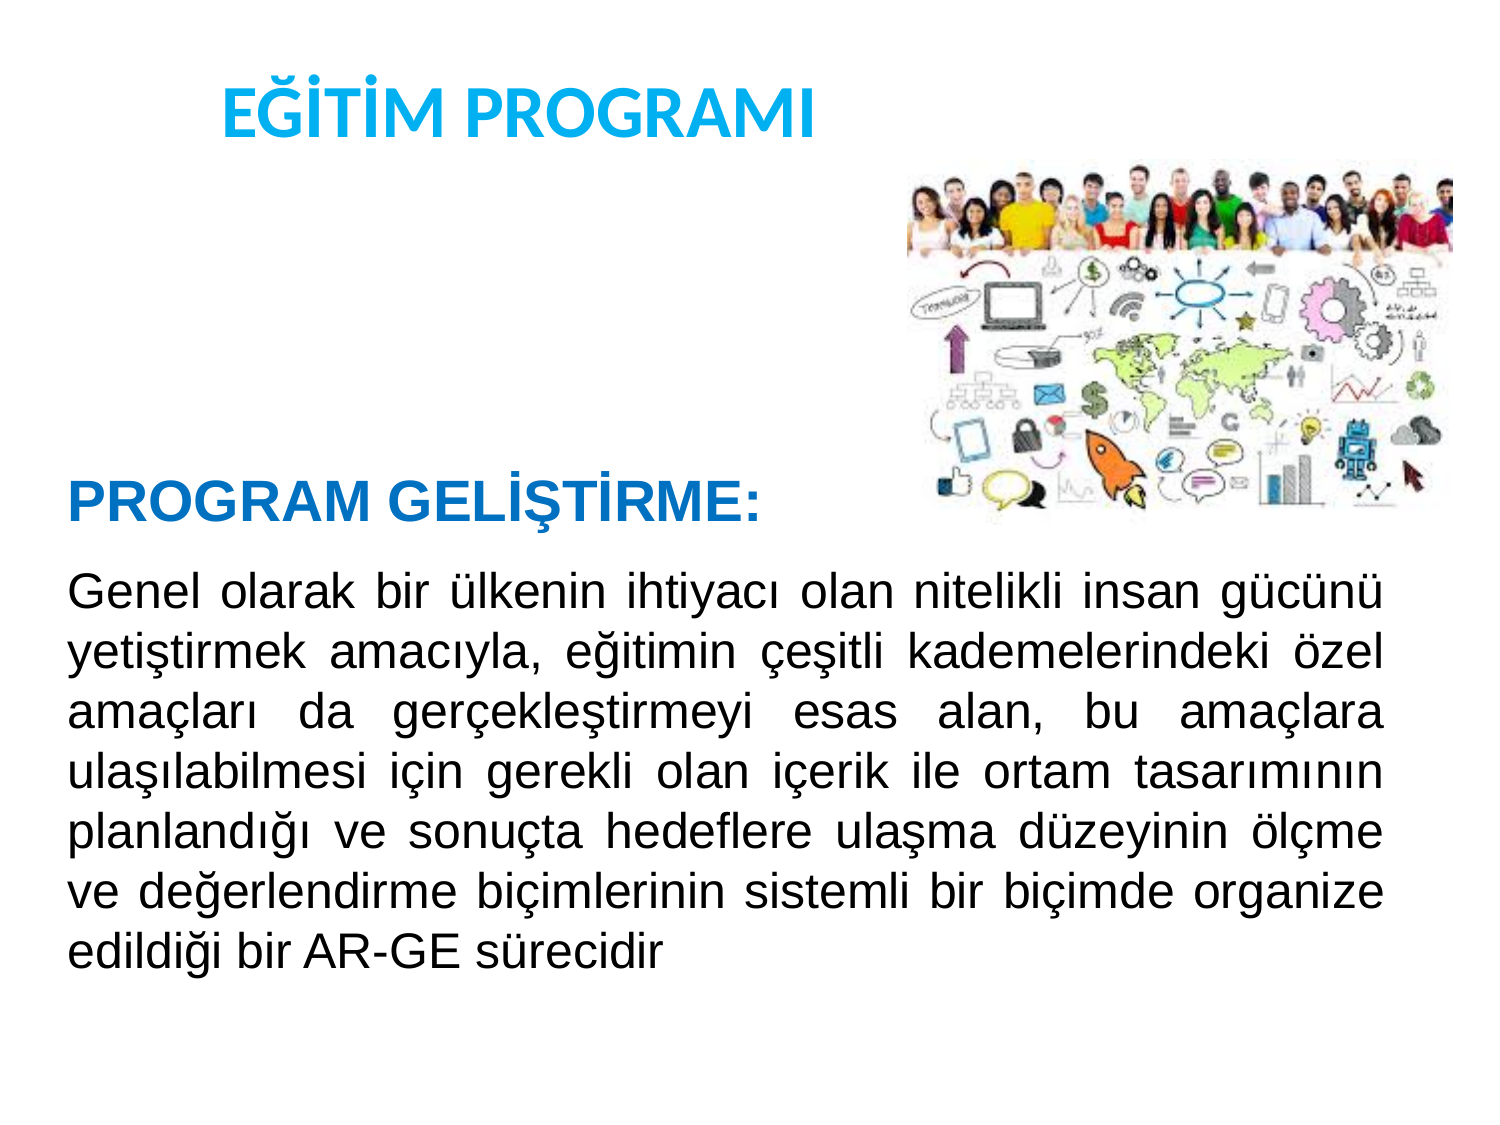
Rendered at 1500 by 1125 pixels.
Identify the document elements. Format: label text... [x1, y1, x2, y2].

text_box EĞİTİM PROGRAMI [206, 54, 1022, 160]
picture [906, 158, 1453, 526]
text_box PROGRAM GELİŞTİRME: Genel olarak bir ülkenin ihtiyacı olan nitelikli insan gücünü yetiştirmek amacıyla, eğitimin çeşitli kademelerindeki özel amaçları da gerçekleştirmeyi esas alan, bu amaçlara ulaşılabilmesi için gerekli olan içerik ile ortam tasarımının planlandığı ve sonuçta hedeflere ulaşma düzeyinin ölçme ve değerlendirme biçimlerinin sistemli bir biçimde organize edildiği bir AR-GE sürecidir [53, 456, 1400, 986]
